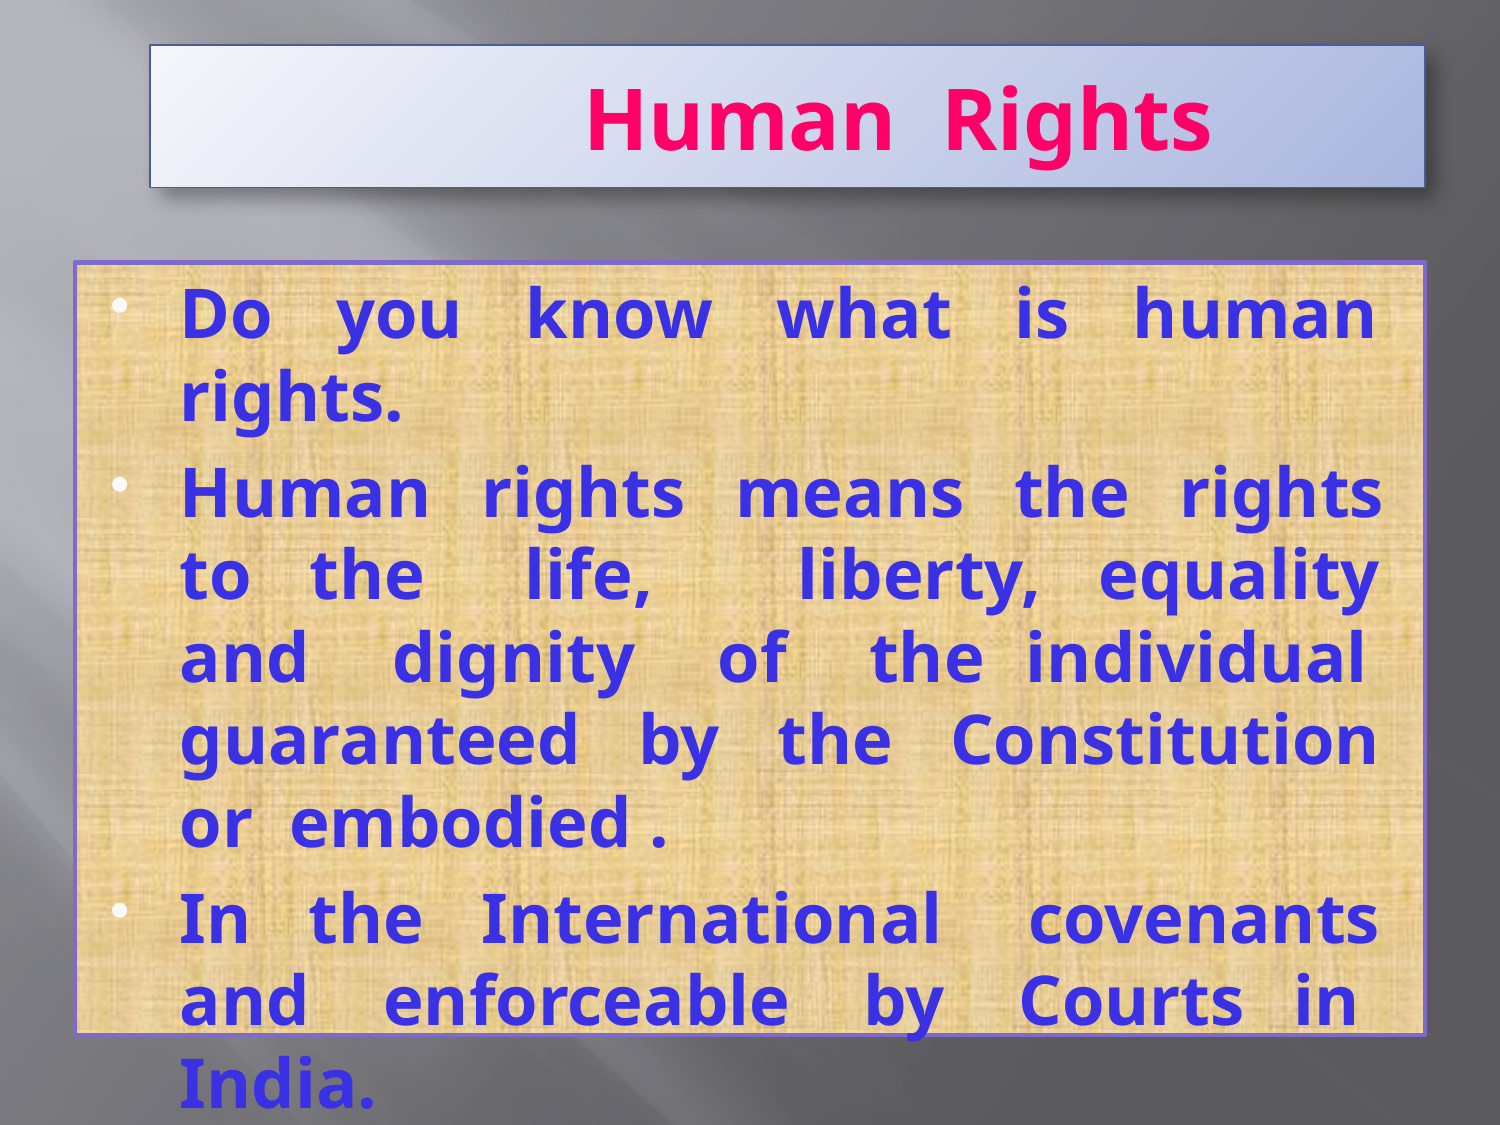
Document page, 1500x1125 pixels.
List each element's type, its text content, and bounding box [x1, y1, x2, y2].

list Do you know what is human rights. Human rights means the rights to the life, liberty, equality and dignity of the individual guaranteed by the Constitution or embodied . In the International covenants and enforceable by Courts in India. [73, 260, 1427, 1037]
title Human Rights [149, 44, 1426, 188]
